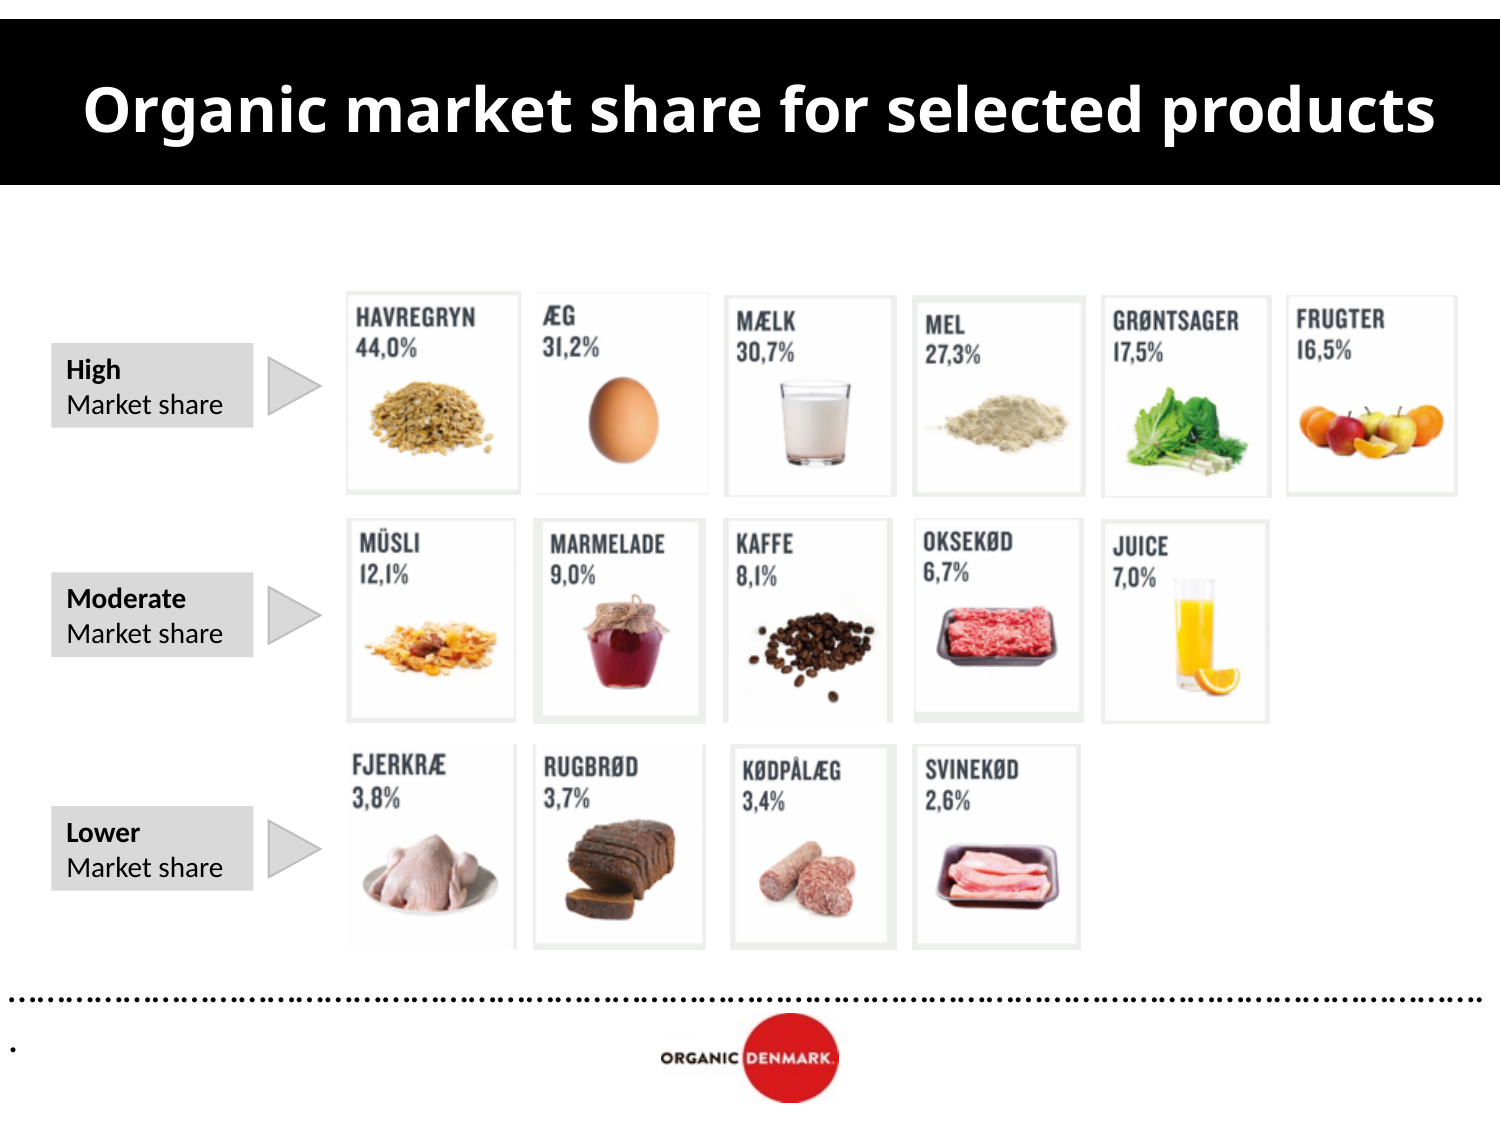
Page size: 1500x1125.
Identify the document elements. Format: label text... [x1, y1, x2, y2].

text_box Moderate Market share [51, 572, 254, 658]
picture [912, 744, 1081, 950]
picture [1100, 295, 1272, 498]
picture [533, 744, 706, 950]
picture [535, 292, 709, 495]
picture [661, 1013, 839, 1103]
picture [1286, 295, 1458, 497]
text_box [267, 585, 323, 646]
text_box High Market share [51, 343, 254, 428]
picture [346, 290, 521, 495]
picture [724, 295, 897, 497]
picture [1100, 519, 1270, 724]
picture [346, 744, 517, 950]
text_box Organic market share for selected products [67, 42, 1455, 183]
picture [533, 518, 706, 724]
picture [914, 518, 1084, 723]
text_box [267, 356, 323, 417]
picture [346, 518, 516, 723]
picture [912, 295, 1086, 498]
text_box Lower Market share [51, 806, 254, 891]
picture [722, 518, 893, 723]
picture [730, 744, 898, 950]
text_box [267, 818, 323, 880]
